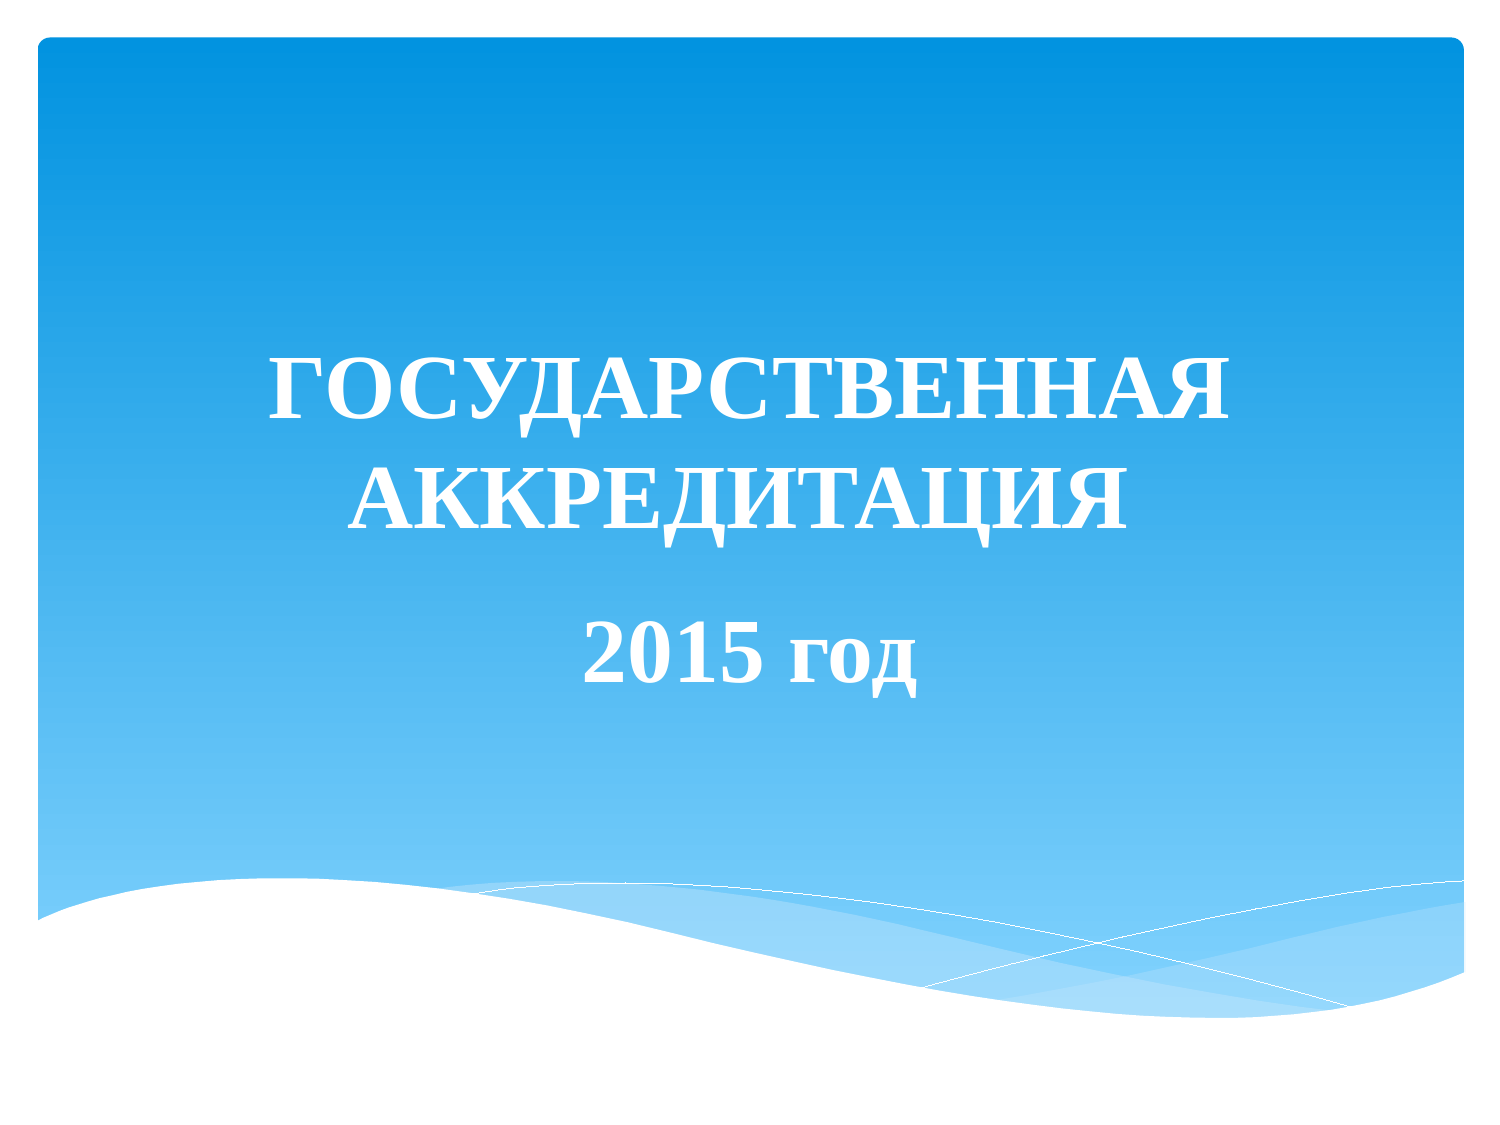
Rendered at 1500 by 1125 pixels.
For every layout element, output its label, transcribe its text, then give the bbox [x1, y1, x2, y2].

title ГОСУДАРСТВЕННАЯ АККРЕДИТАЦИЯ [112, 262, 1388, 555]
subtitle 2015 год [225, 583, 1275, 825]
